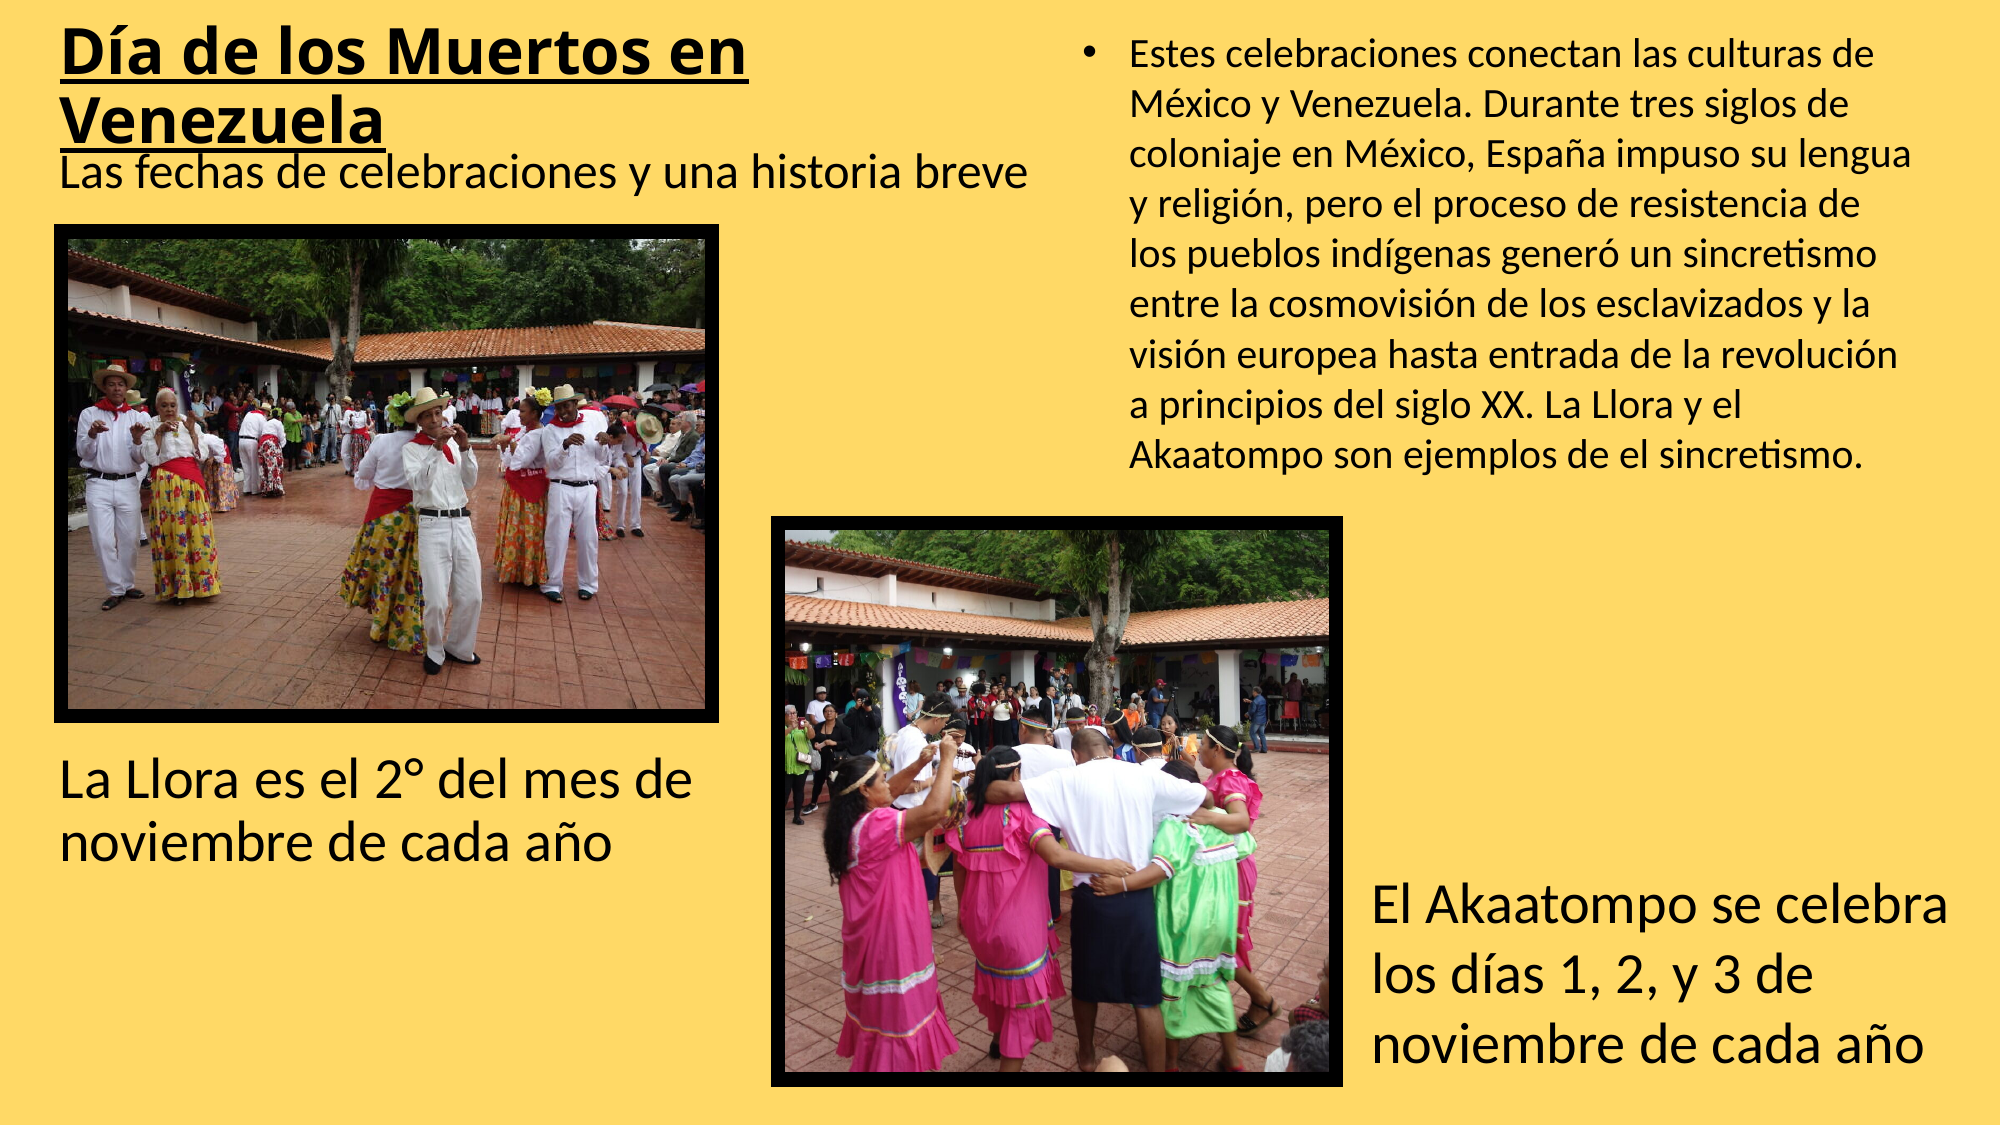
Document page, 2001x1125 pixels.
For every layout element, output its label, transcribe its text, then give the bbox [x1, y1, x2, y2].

text_box Estes celebraciones conectan las culturas de México y Venezuela. Durante tres siglos de coloniaje en México, España impuso su lengua y religión, pero el proceso de resistencia de los pueblos indígenas generó un sincretismo entre la cosmovisión de los esclavizados y la visión europea hasta entrada de la revolución a principios del siglo XX. La Llora y el Akaatompo son ejemplos de el sincretismo. [1067, 18, 1932, 484]
title Día de los Muertos en Venezuela [44, 10, 1092, 131]
text_box Las fechas de celebraciones y una historia breve [44, 131, 1067, 206]
text_box El Akaatompo se celebra los días 1, 2, y 3 de noviembre de cada año [1356, 857, 1988, 1083]
list La Llora es el 2° del mes de noviembre de cada año [44, 740, 729, 916]
picture [785, 530, 1329, 1073]
picture [68, 238, 705, 709]
